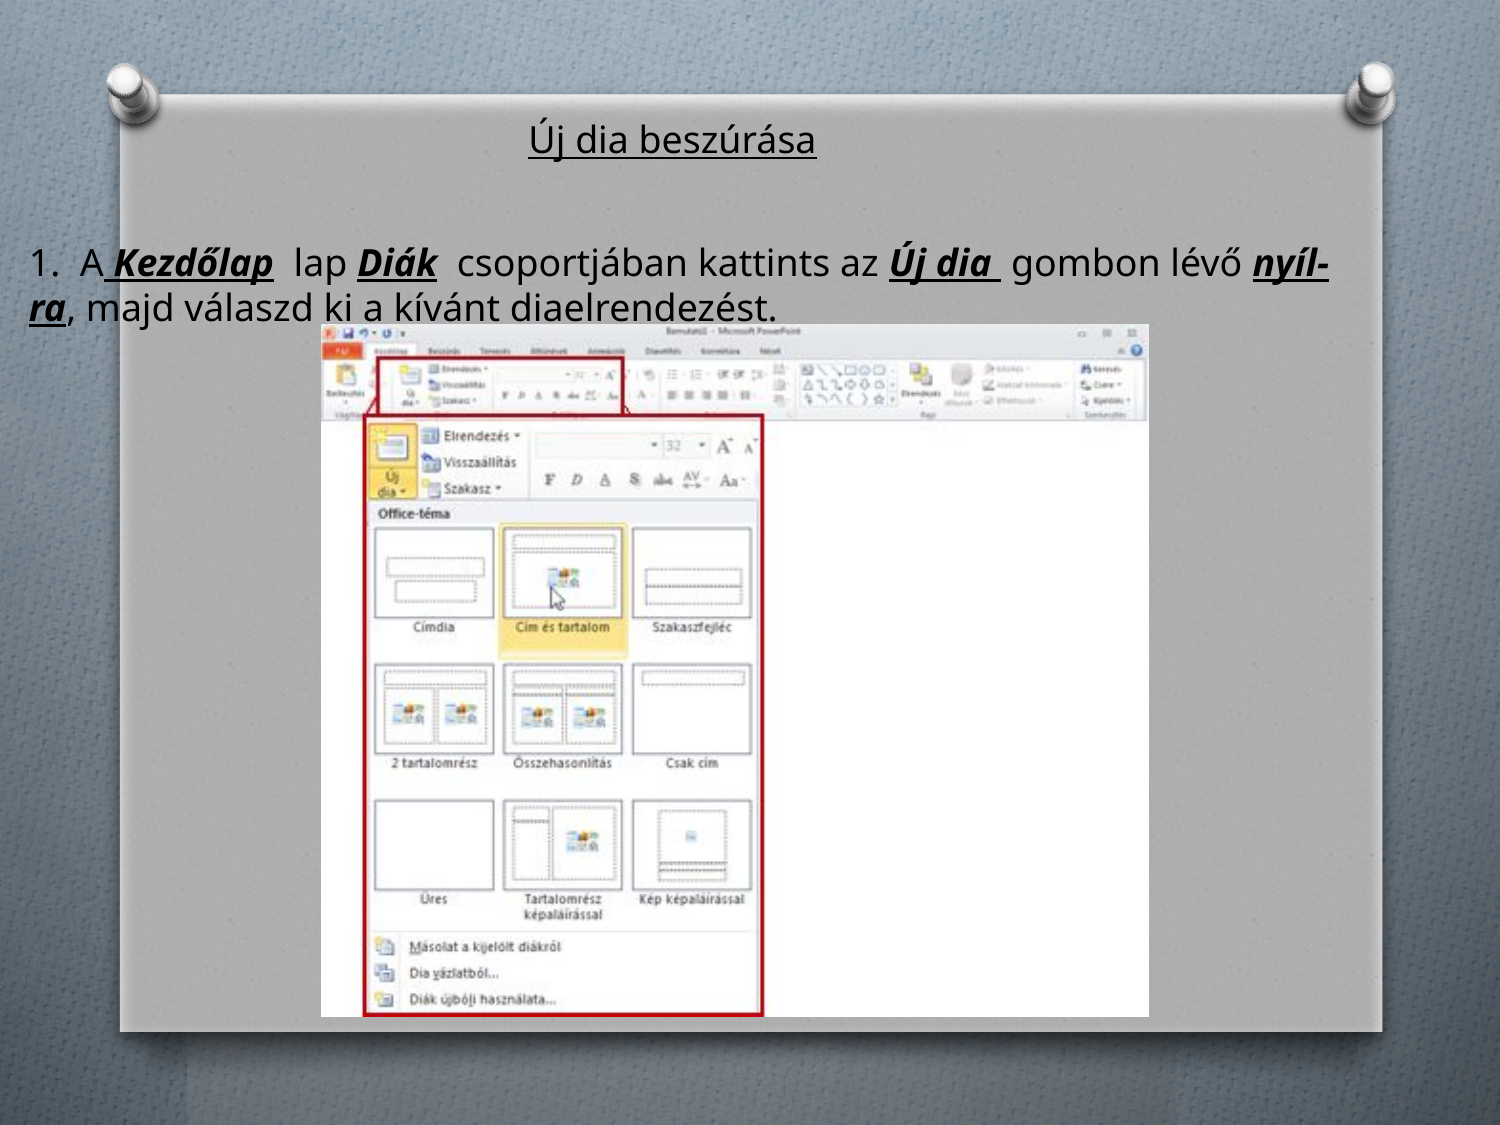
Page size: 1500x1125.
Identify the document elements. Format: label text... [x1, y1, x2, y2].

picture [321, 324, 1149, 1017]
text_box 1. A Kezdőlap lap Diák csoportjában kattints az Új dia gombon lévő nyíl- ra, majd válaszd ki a kívánt diaelrendezést. [14, 231, 1344, 426]
text_box Új dia beszúrása [513, 108, 832, 259]
picture [1317, 35, 1439, 156]
picture [75, 29, 198, 153]
